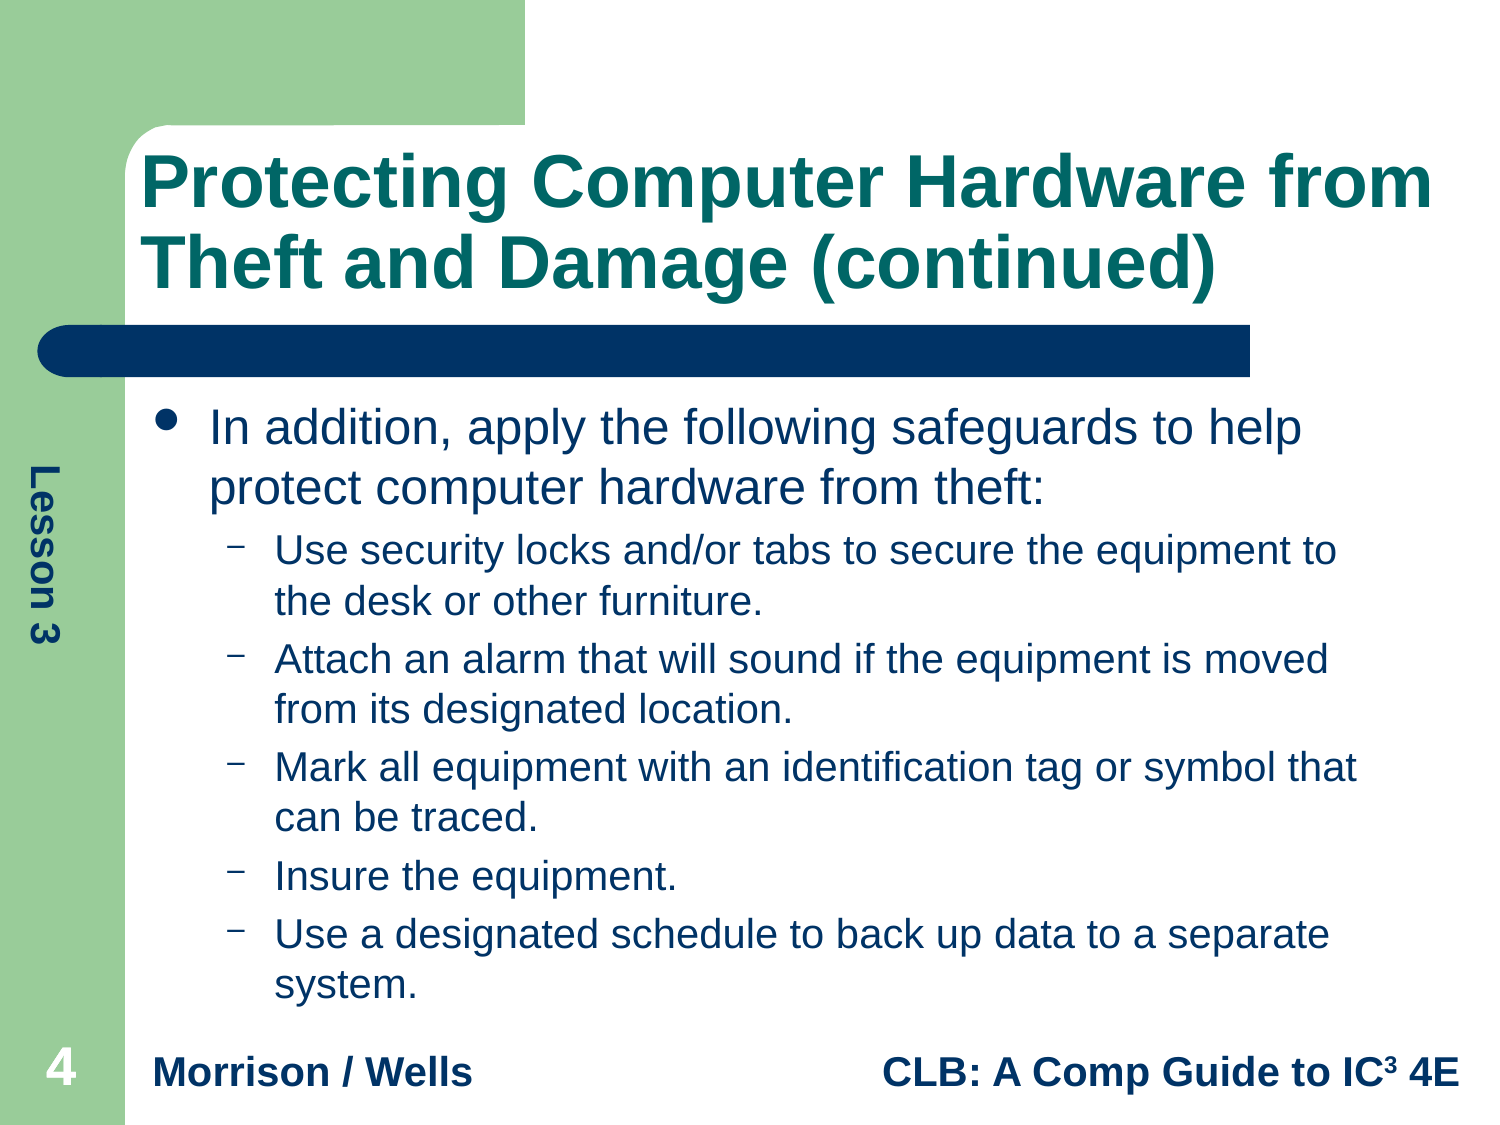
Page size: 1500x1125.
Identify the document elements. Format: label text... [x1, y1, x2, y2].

title Protecting Computer Hardware from Theft and Damage (continued) [124, 124, 1463, 313]
list In addition, apply the following safeguards to help protect computer hardware from theft: Use security locks and/or tabs to secure the equipment to the desk or other furniture. Attach an alarm that will sound if the equipment is moved from its designated location. Mark all equipment with an identification tag or symbol that can be traced. Insure the equipment. Use a designated schedule to back up data to a separate system. [137, 387, 1400, 1038]
text_box 4 [13, 1023, 111, 1105]
